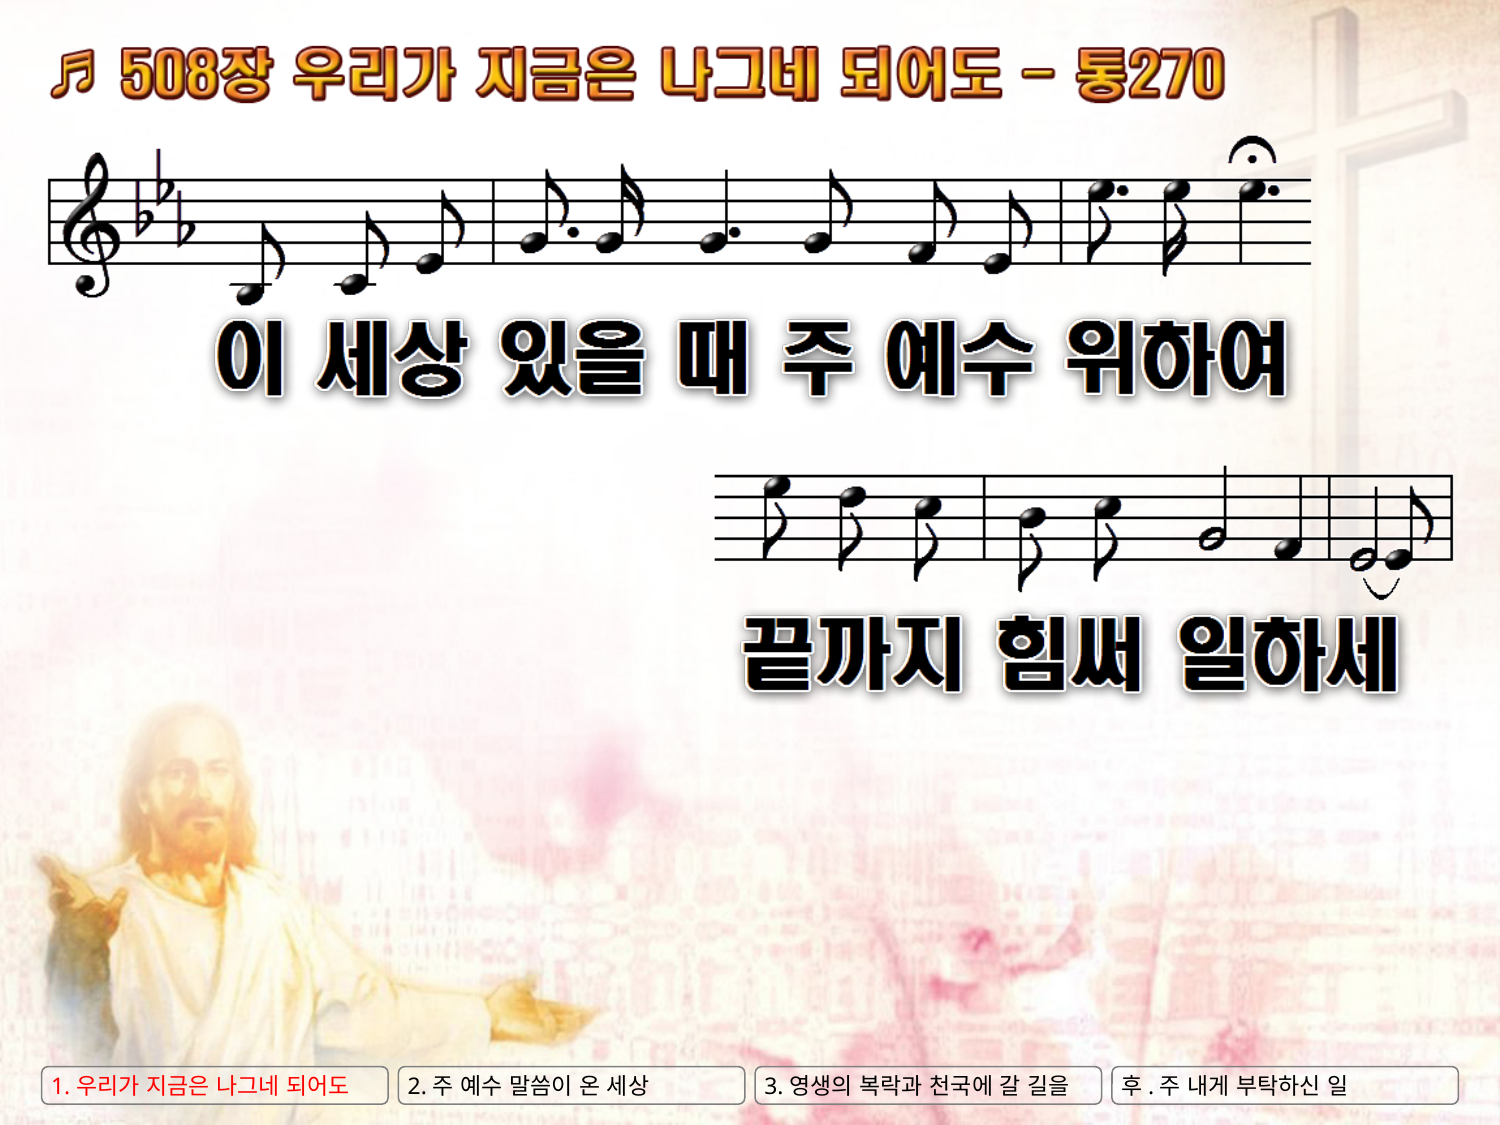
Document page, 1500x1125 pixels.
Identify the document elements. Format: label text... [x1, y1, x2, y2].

text_box 3.영생의 복락과 천국에 갈 길을 [755, 1066, 1102, 1105]
text_box 후.주 내게 부탁하신 일 [1111, 1066, 1459, 1105]
text_box 1.우리가 지금은 나그네 되어도 [41, 1066, 389, 1105]
picture [0, 0, 1500, 1125]
text_box 2.주 예수 말씀이 온 세상 [398, 1066, 745, 1105]
